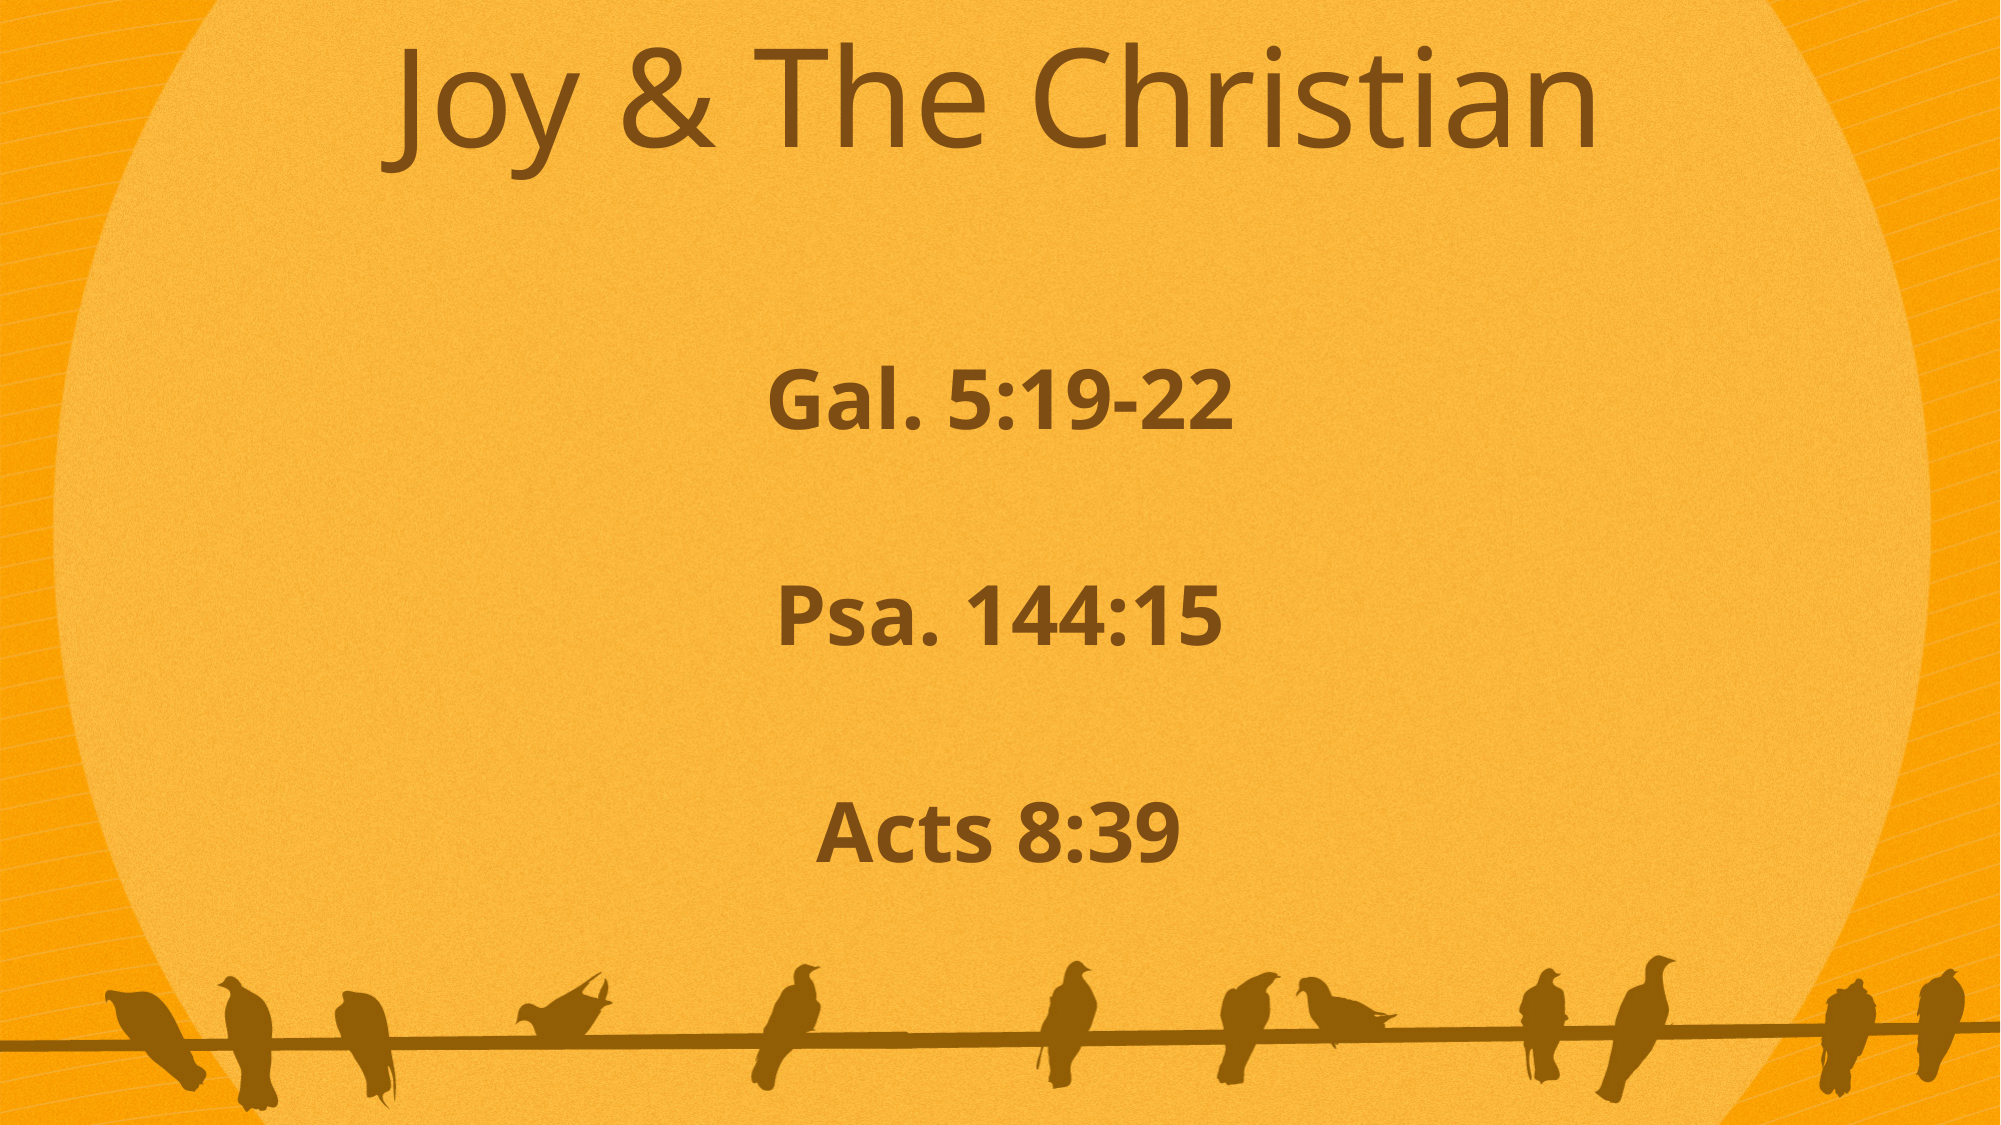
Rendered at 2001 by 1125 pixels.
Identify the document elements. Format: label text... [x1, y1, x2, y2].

picture [0, 0, 2001, 1125]
text_box Joy & The Christian [278, 2, 1720, 169]
list Gal. 5:19-22 Psa. 144:15 Acts 8:39 [107, 200, 1893, 925]
